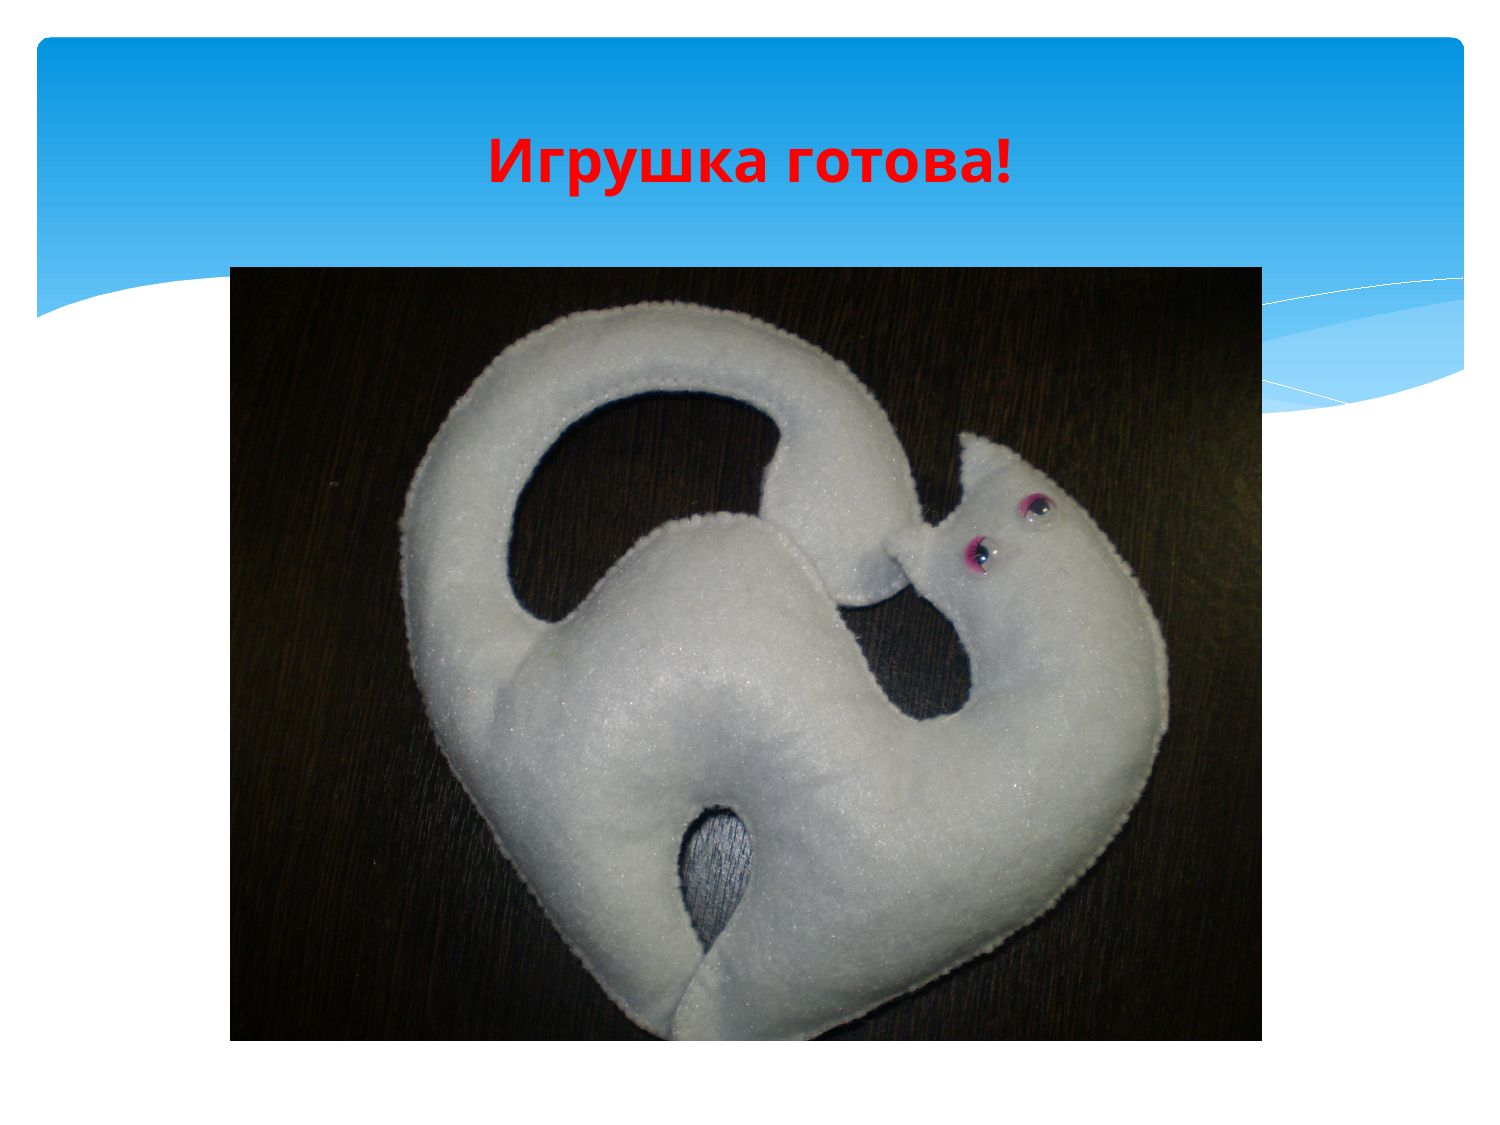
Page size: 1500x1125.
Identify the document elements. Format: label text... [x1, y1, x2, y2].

title Игрушка готова! [75, 55, 1425, 261]
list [229, 266, 1262, 1041]
